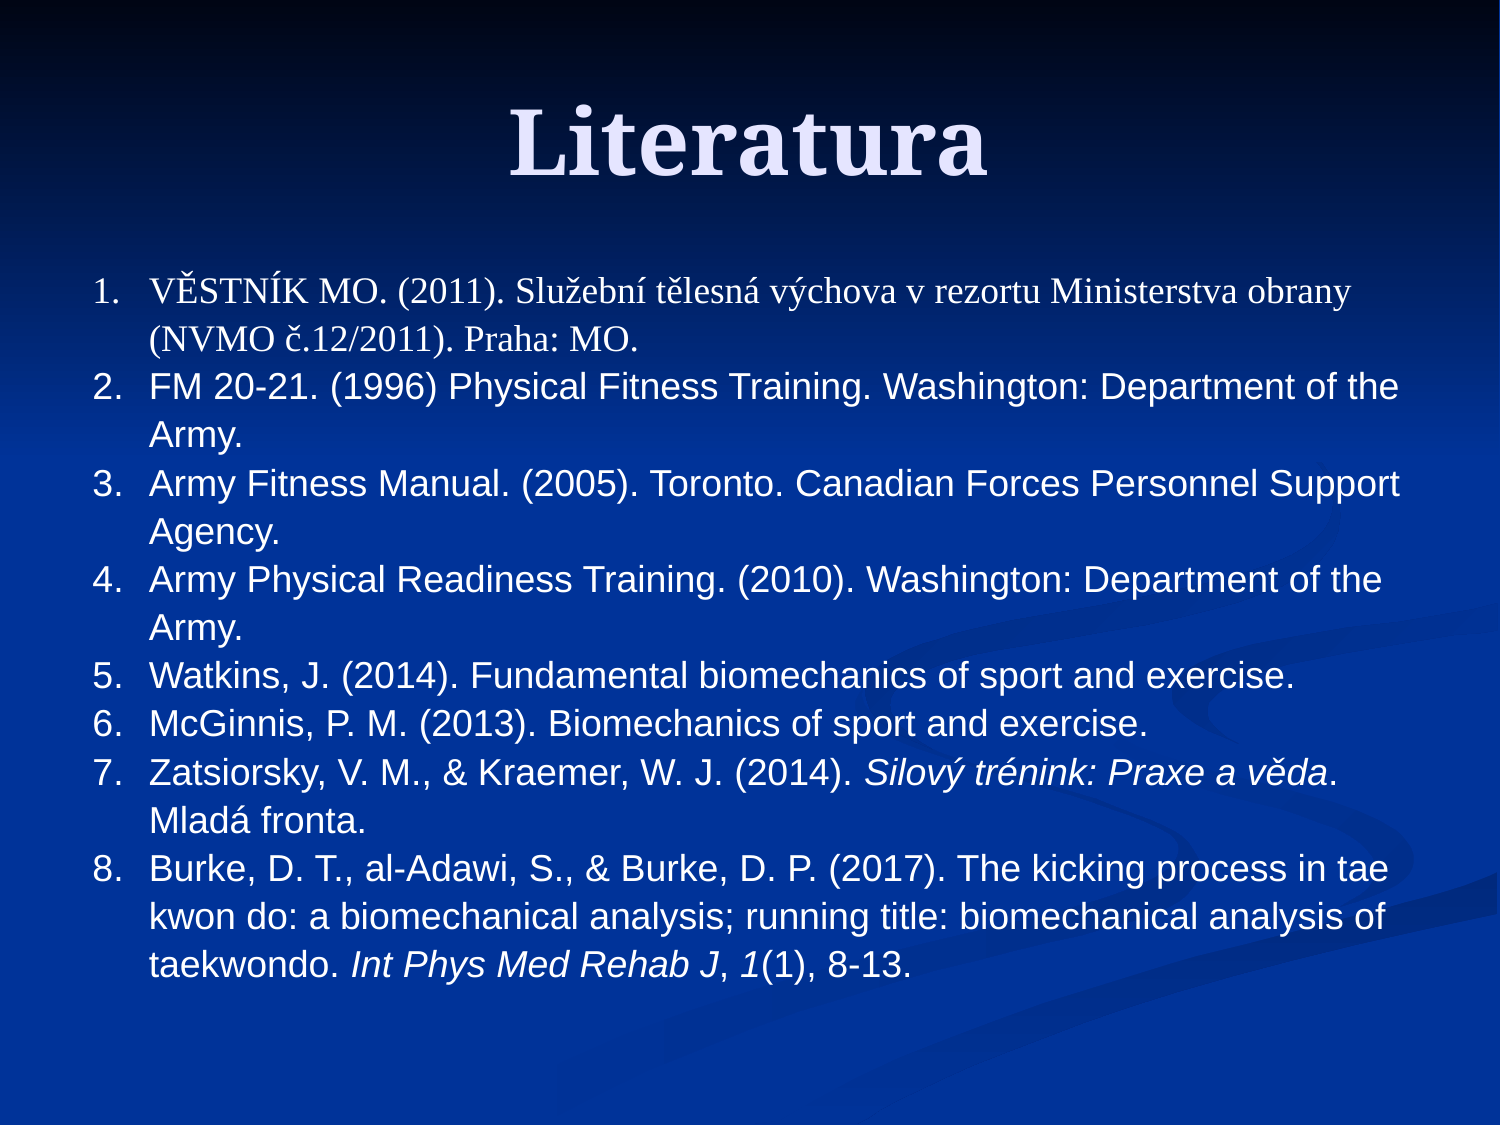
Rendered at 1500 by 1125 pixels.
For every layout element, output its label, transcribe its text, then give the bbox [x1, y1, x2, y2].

text_box VĚSTNÍK MO. (2011). Služební tělesná výchova v rezortu Ministerstva obrany (NVMO č.12/2011). Praha: MO. FM 20-21. (1996) Physical Fitness Training. Washington: Department of the Army. Army Fitness Manual. (2005). Toronto. Canadian Forces Personnel Support Agency. Army Physical Readiness Training. (2010). Washington: Department of the Army. Watkins, J. (2014). Fundamental biomechanics of sport and exercise. McGinnis, P. M. (2013). Biomechanics of sport and exercise. Zatsiorsky, V. M., & Kraemer, W. J. (2014). Silový trénink: Praxe a věda. Mladá fronta. Burke, D. T., al-Adawi, S., & Burke, D. P. (2017). The kicking process in tae kwon do: a biomechanical analysis; running title: biomechanical analysis of taekwondo. Int Phys Med Rehab J, 1(1), 8-13. [77, 255, 1425, 1125]
title Literatura [74, 44, 1426, 233]
